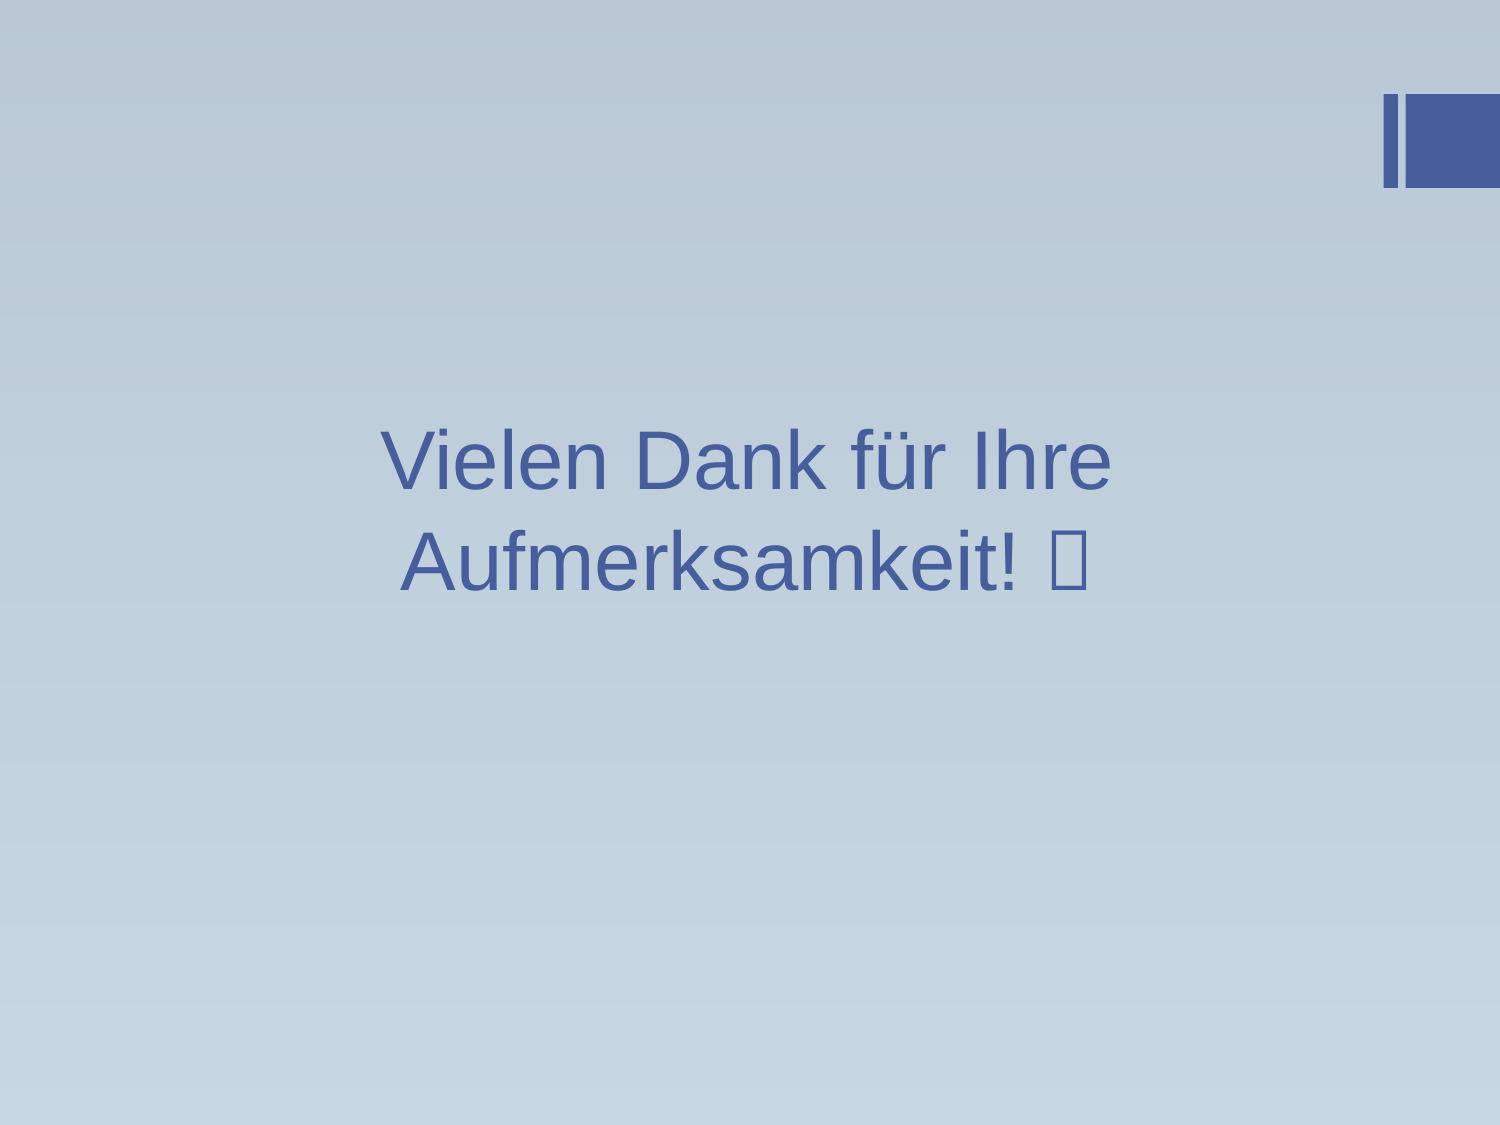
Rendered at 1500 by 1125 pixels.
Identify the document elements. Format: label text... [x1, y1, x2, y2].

title Vielen Dank für Ihre Aufmerksamkeit!  [147, 338, 1348, 615]
